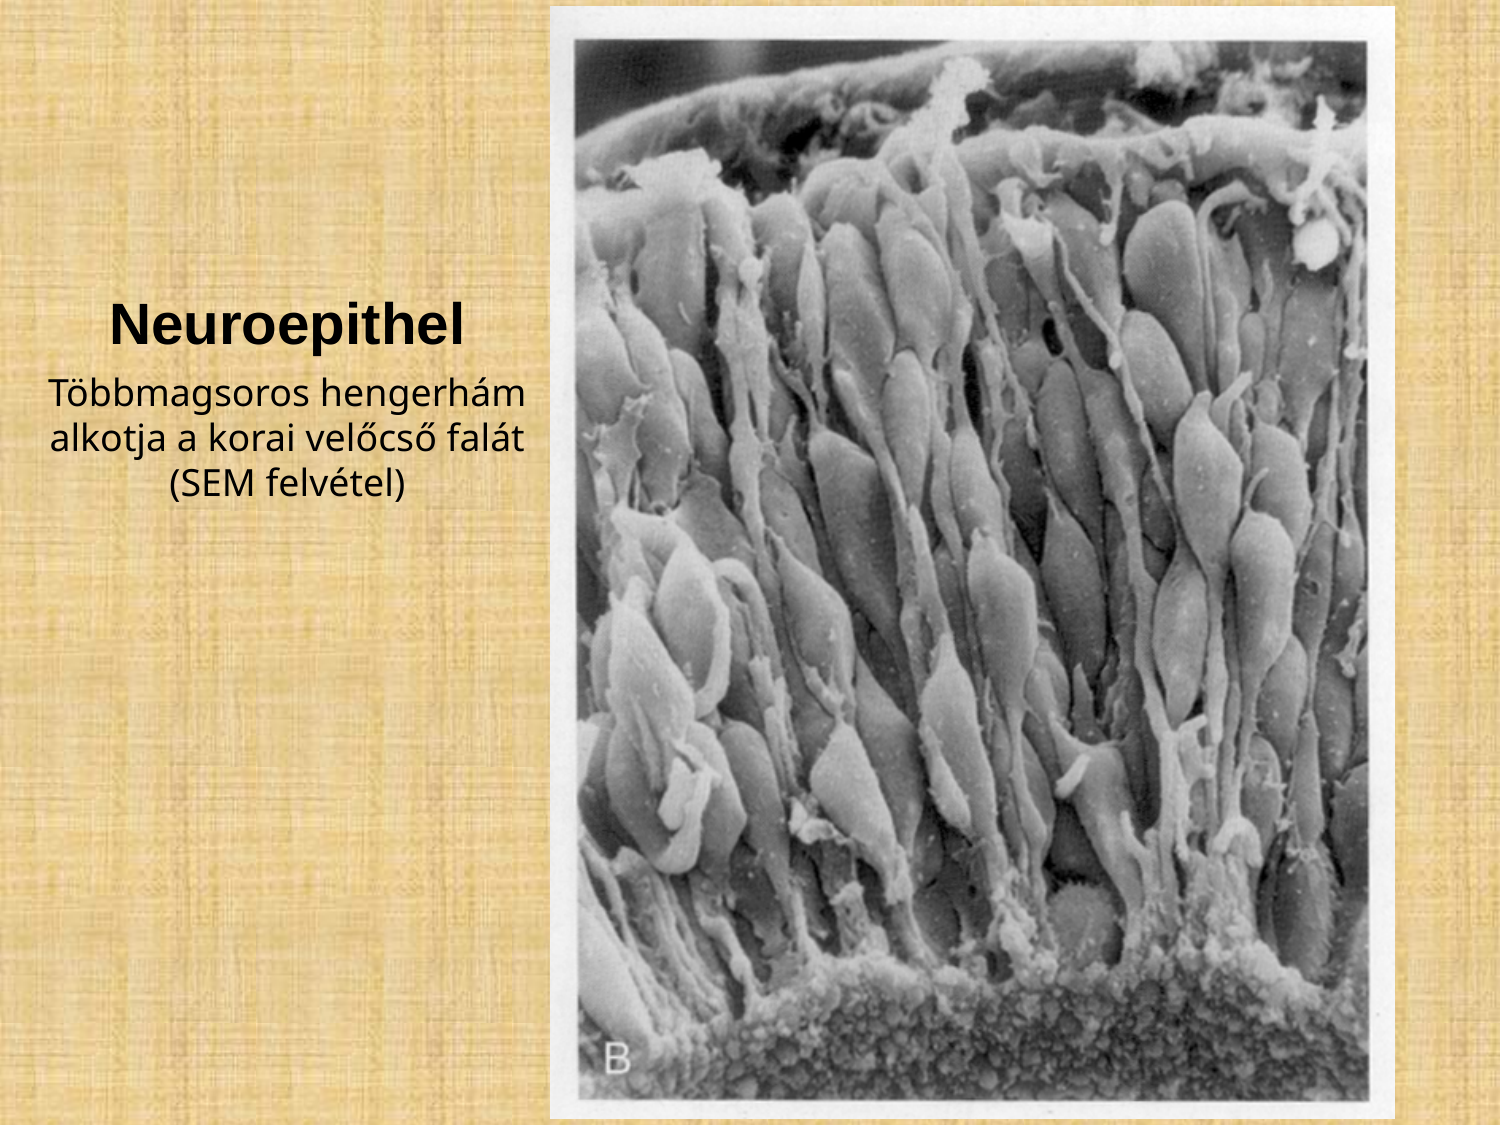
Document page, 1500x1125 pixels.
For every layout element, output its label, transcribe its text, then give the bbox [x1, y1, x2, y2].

text_box Neuroepithel Többmagsoros hengerhám alkotja a korai velőcső falát (SEM felvétel) [0, 279, 545, 512]
picture [0, 0, 1500, 1125]
